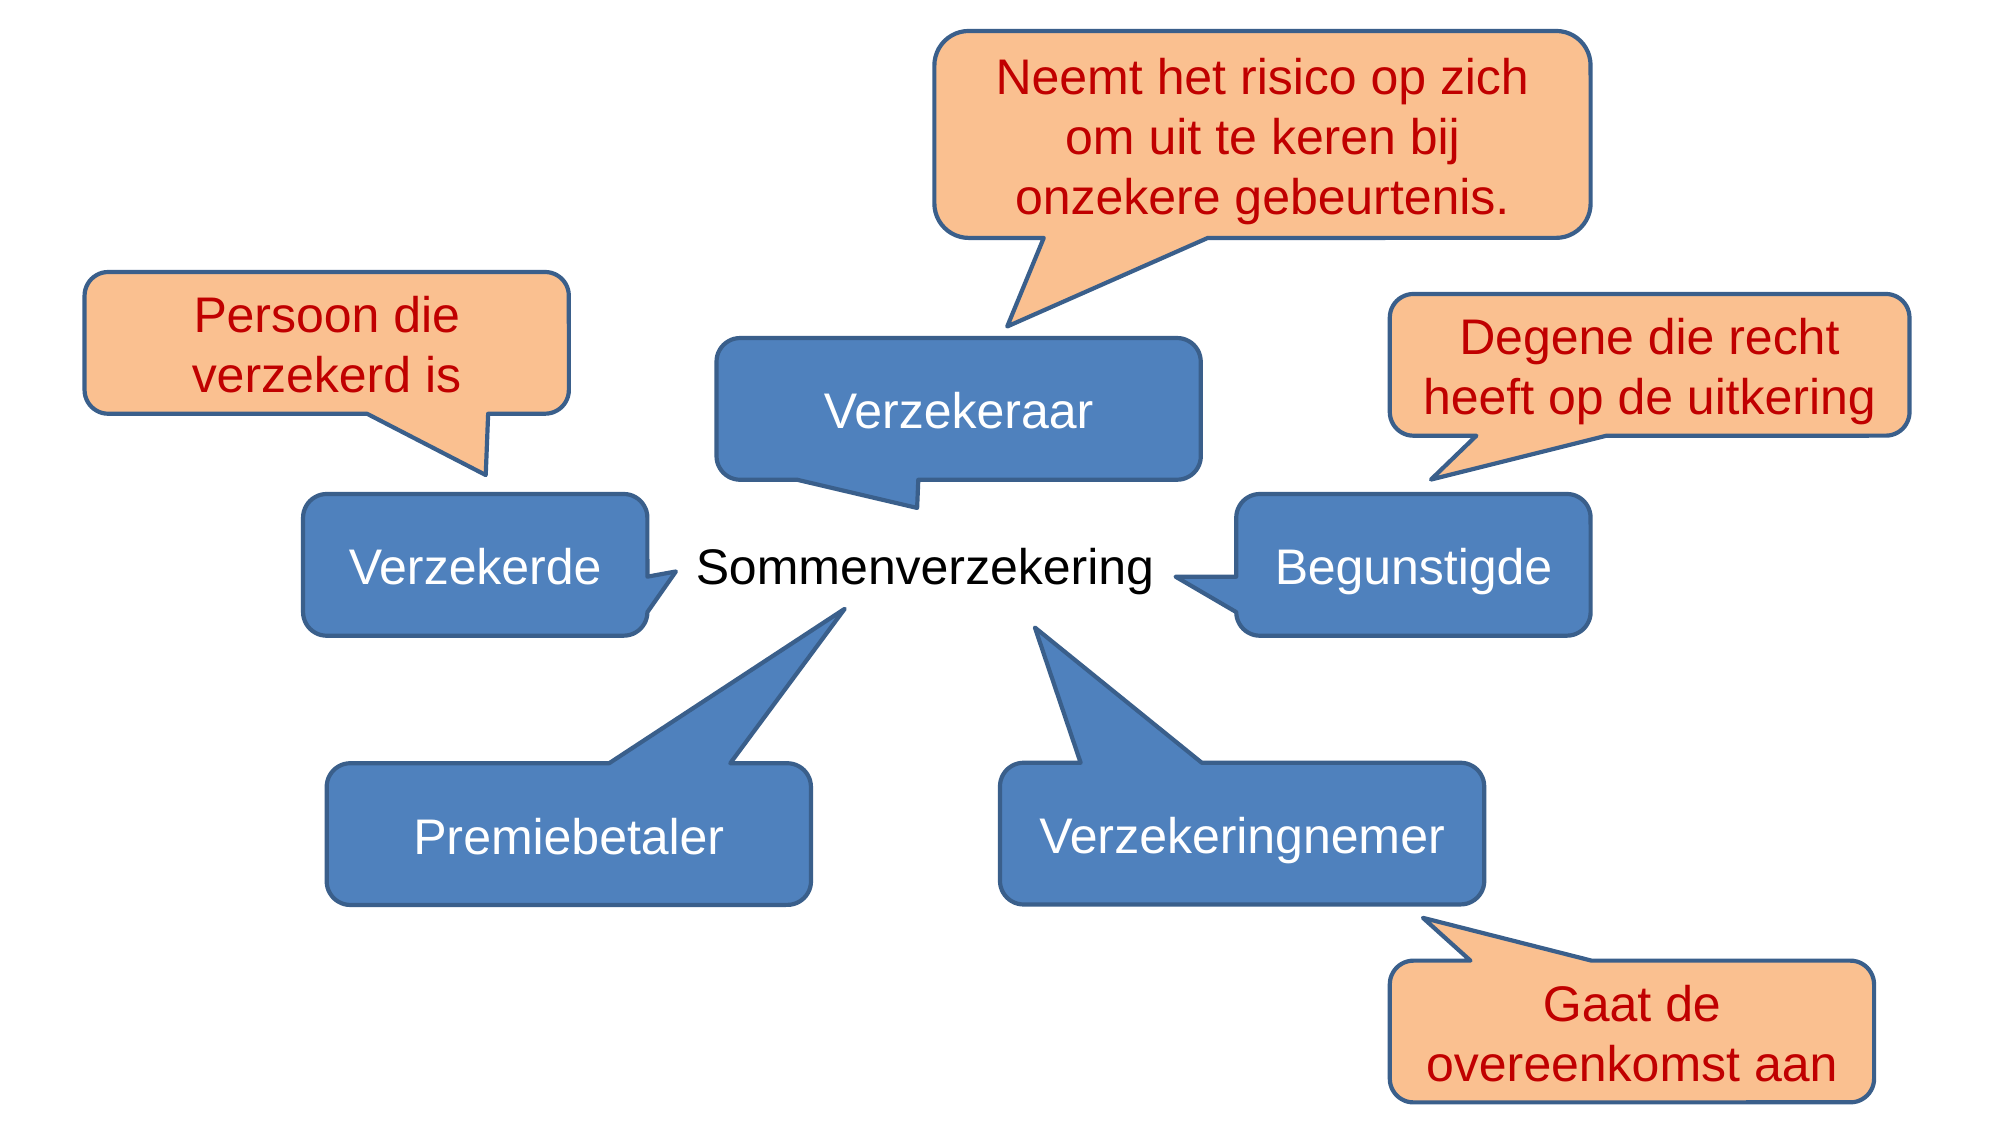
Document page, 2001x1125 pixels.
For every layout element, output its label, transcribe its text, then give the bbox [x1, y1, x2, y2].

text_box Verzekeringnemer [997, 625, 1487, 907]
text_box Sommenverzekering [681, 527, 1234, 602]
text_box Premiebetaler [324, 607, 847, 908]
text_box Gaat de overeenkomst aan [1387, 915, 1877, 1105]
text_box Verzekerde [300, 491, 678, 638]
text_box Persoon die verzekerd is [82, 269, 571, 477]
text_box Degene die recht heeft op de uitkering [1387, 291, 1912, 482]
text_box Verzekeraar [714, 335, 1203, 510]
text_box Neemt het risico op zich om uit te keren bij onzekere gebeurtenis. [932, 28, 1593, 329]
text_box Begunstigde [1173, 491, 1593, 638]
